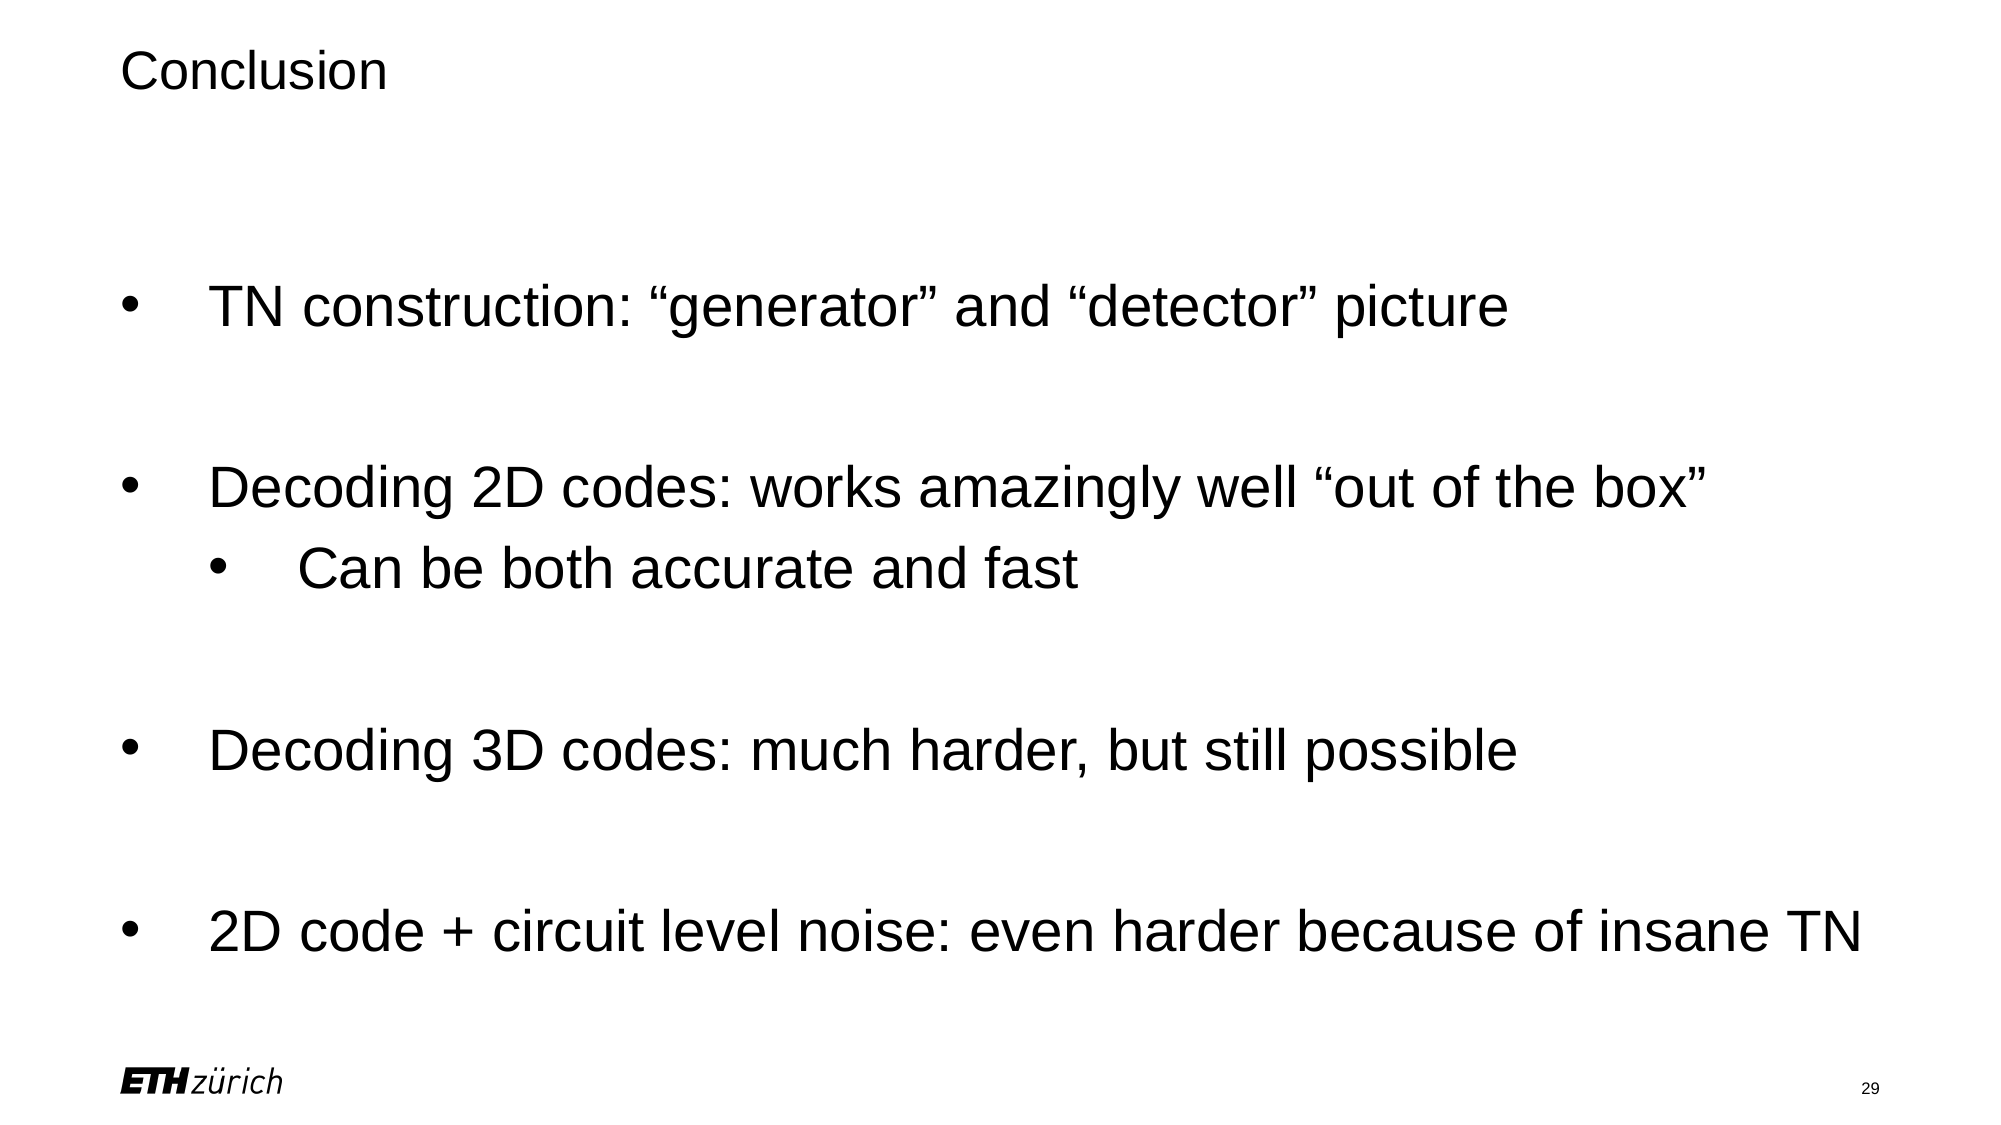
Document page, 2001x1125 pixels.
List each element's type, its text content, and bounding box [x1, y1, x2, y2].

list TN construction: “generator” and “detector” picture Decoding 2D codes: works amazingly well “out of the box” Can be both accurate and fast Decoding 3D codes: much harder, but still possible 2D code + circuit level noise: even harder because of insane TN [120, 231, 1880, 1000]
picture [120, 1067, 282, 1094]
title Conclusion [120, 42, 1880, 191]
slide_number 29 [1827, 1069, 1880, 1106]
